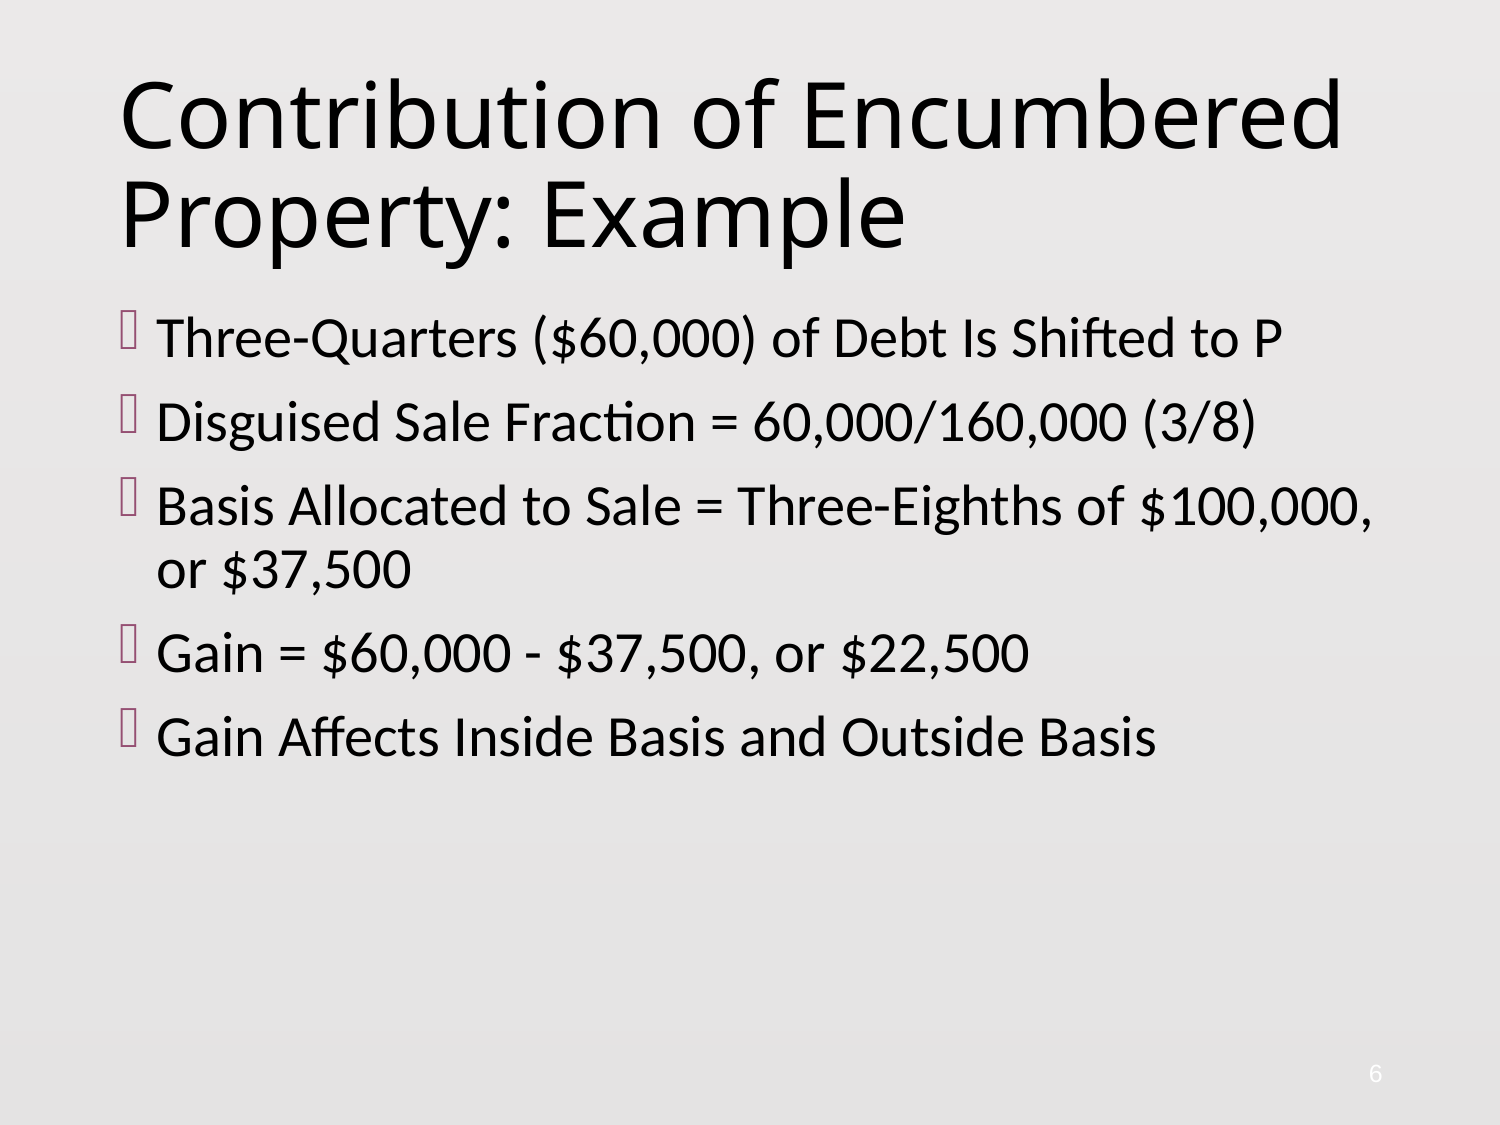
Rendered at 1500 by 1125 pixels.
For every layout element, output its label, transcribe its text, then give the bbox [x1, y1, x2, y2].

title Contribution of Encumbered Property: Example [103, 60, 1398, 278]
list Three-Quarters ($60,000) of Debt Is Shifted to P Disguised Sale Fraction = 60,000/160,000 (3/8) Basis Allocated to Sale = Three-Eighths of $100,000, or $37,500 Gain = $60,000 - $37,500, or $22,500 Gain Affects Inside Basis and Outside Basis [103, 299, 1398, 1014]
slide_number 6 [1060, 1042, 1398, 1103]
